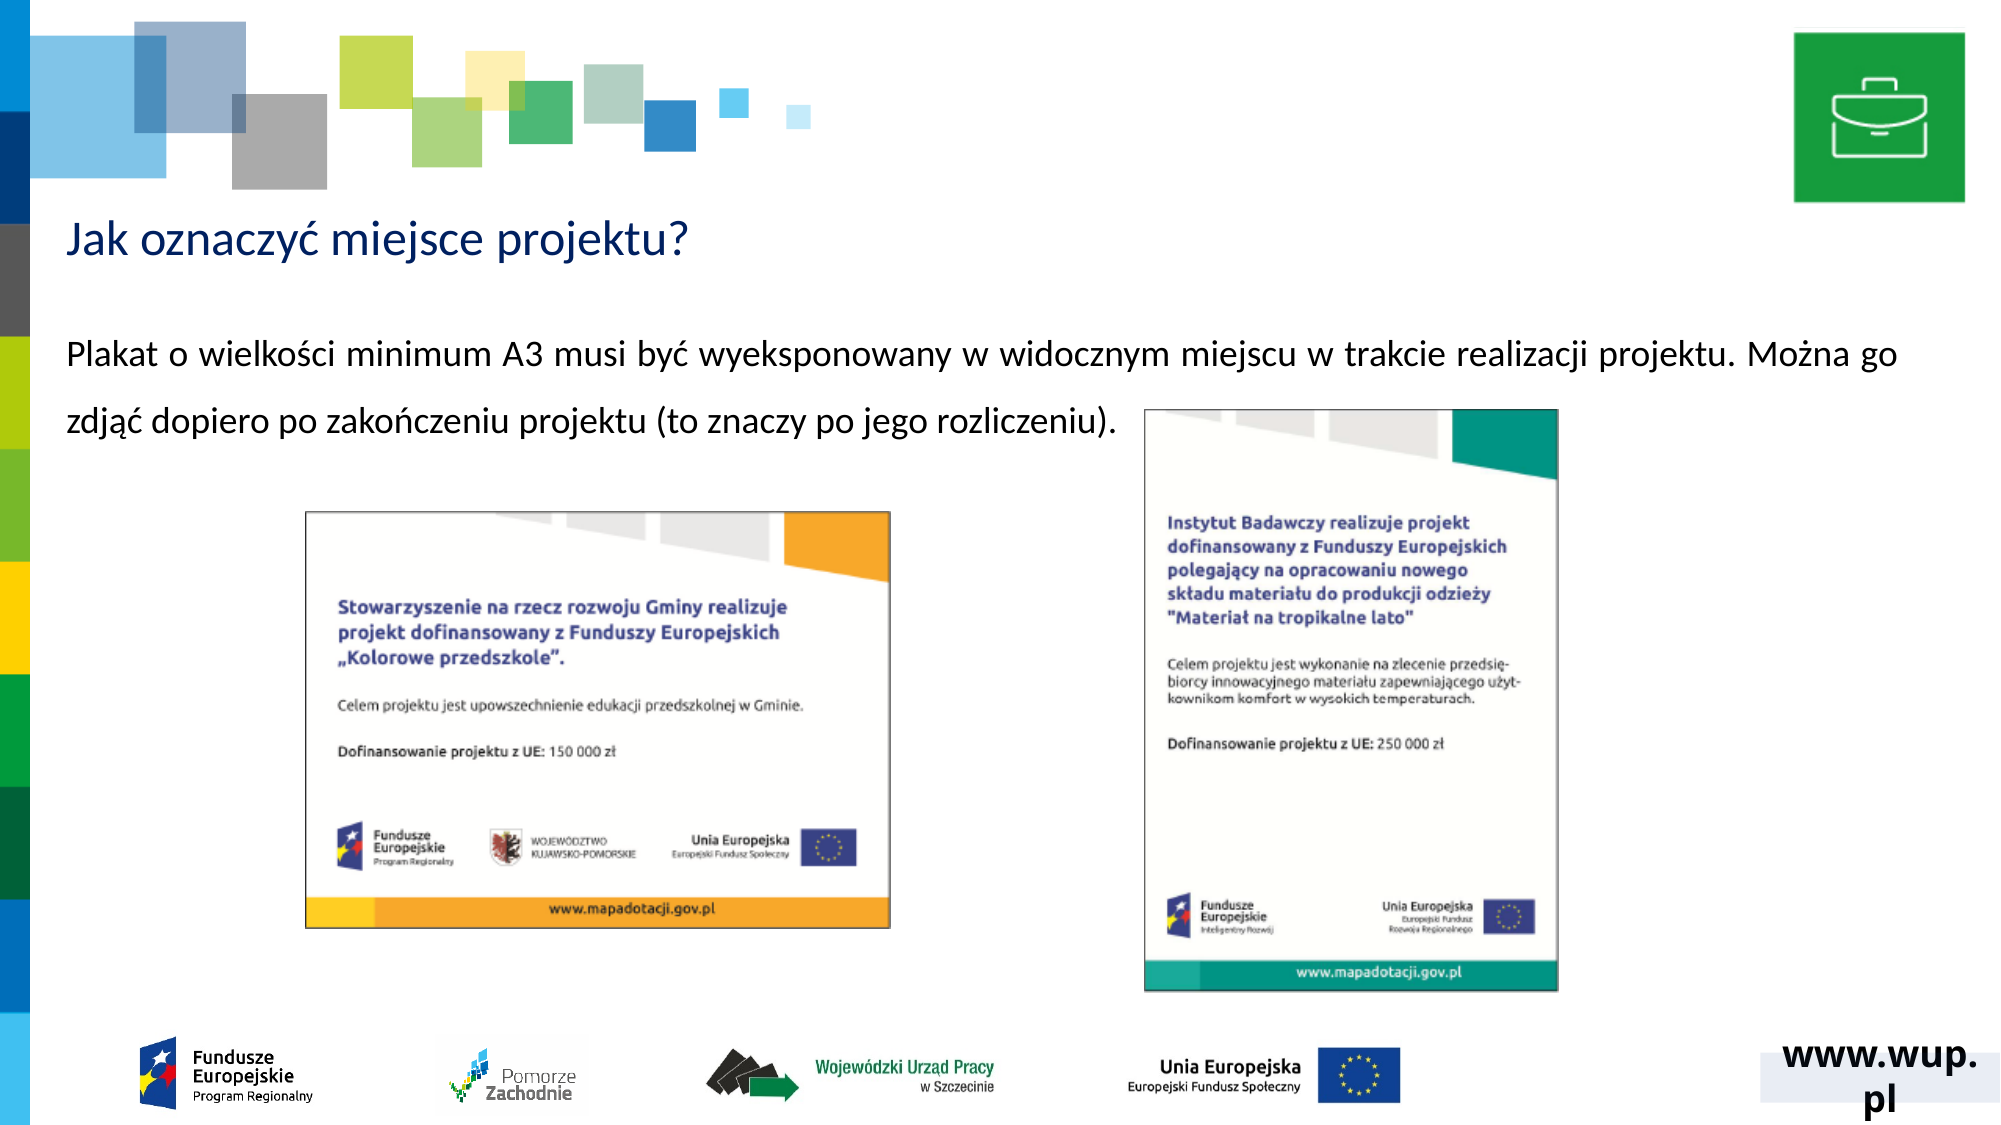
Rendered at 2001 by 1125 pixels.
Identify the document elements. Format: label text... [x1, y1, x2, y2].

picture [1109, 1028, 1402, 1121]
picture [694, 1037, 1004, 1113]
title Jak oznaczyć miejsce projektu? [51, 204, 1913, 287]
picture [0, 1014, 30, 1125]
picture [1791, 25, 1970, 207]
picture [0, 112, 30, 1011]
picture [1144, 409, 1559, 993]
picture [139, 1018, 330, 1122]
picture [305, 511, 891, 929]
list Plakat o wielkości minimum A3 musi być wyeksponowany w widocznym miejscu w trakcie realizacji projektu. Można go zdjąć dopiero po zakończeniu projektu (to znaczy po jego rozliczeniu). [51, 298, 1913, 1013]
picture [435, 1034, 589, 1116]
